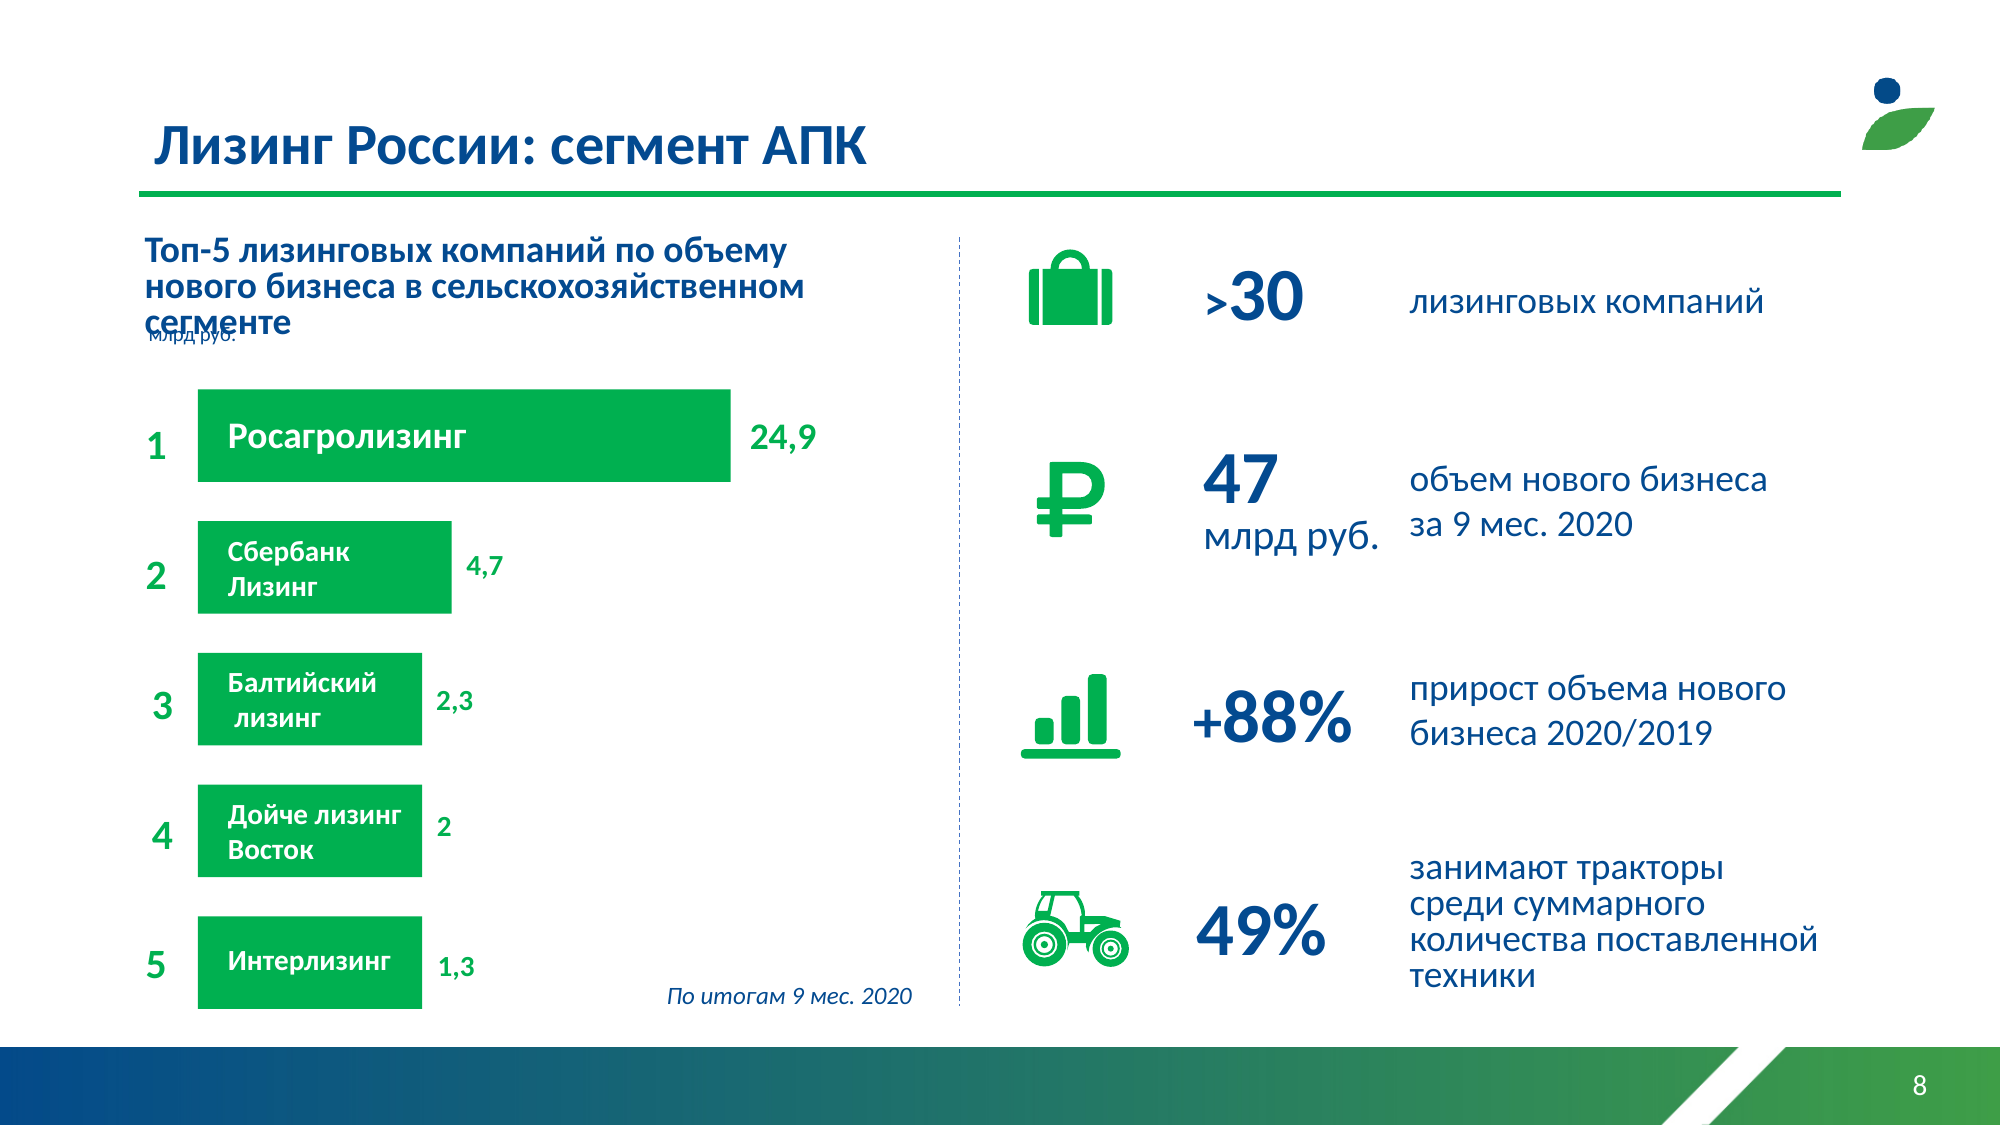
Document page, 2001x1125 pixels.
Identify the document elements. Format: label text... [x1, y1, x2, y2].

text_box [1036, 461, 1105, 538]
text_box 1 [130, 410, 197, 476]
text_box [197, 915, 423, 1010]
text_box 5 [130, 929, 197, 995]
text_box [197, 652, 423, 746]
text_box [1028, 268, 1039, 325]
text_box Дойче лизинг Восток [213, 788, 424, 873]
text_box 49% [1181, 872, 1394, 978]
text_box 3 [137, 670, 197, 736]
picture [0, 1047, 2000, 1125]
text_box >30 [1188, 238, 1414, 344]
slide_number 8 [1492, 1053, 1943, 1114]
text_box млрд руб. [133, 317, 252, 353]
text_box [1087, 674, 1107, 745]
text_box Росагролизинг [213, 403, 514, 464]
text_box 2 [130, 540, 197, 606]
text_box [1034, 717, 1054, 745]
text_box 4 [137, 800, 197, 865]
title Лизинг России: сегмент АПК [139, 59, 1783, 185]
text_box [197, 520, 453, 615]
text_box [1042, 249, 1098, 325]
text_box [1101, 268, 1113, 325]
text_box объем нового бизнеса за 9 мес. 2020 [1394, 446, 1836, 552]
text_box 2 [424, 807, 572, 850]
text_box 4,7 [452, 546, 602, 589]
text_box лизинговых компаний [1394, 268, 2000, 329]
text_box [197, 388, 732, 483]
text_box [1020, 749, 1121, 759]
text_box [293, 9, 1463, 183]
text_box Интерлизинг [213, 934, 440, 984]
text_box 24,9 [734, 413, 885, 465]
text_box По итогам 9 мес. 2020 [651, 978, 1052, 1017]
text_box 1,3 [422, 946, 573, 990]
text_box занимают тракторы среди суммарного количества поставленной техники [1394, 843, 1836, 1002]
text_box [1061, 695, 1081, 745]
text_box Топ-5 лизинговых компаний по объему нового бизнеса в сельскохозяйственном сегменте [129, 226, 924, 349]
text_box 2,3 [421, 680, 571, 724]
text_box Сбербанк Лизинг [213, 525, 452, 610]
text_box [1021, 890, 1130, 968]
text_box Балтийский лизинг [213, 655, 514, 741]
picture [1840, 53, 1952, 175]
text_box +88% [1178, 660, 1505, 766]
text_box прирост объема нового бизнеса 2020/2019 [1394, 655, 1836, 761]
text_box [197, 784, 423, 878]
text_box 47 млрд руб. [1188, 438, 1515, 566]
